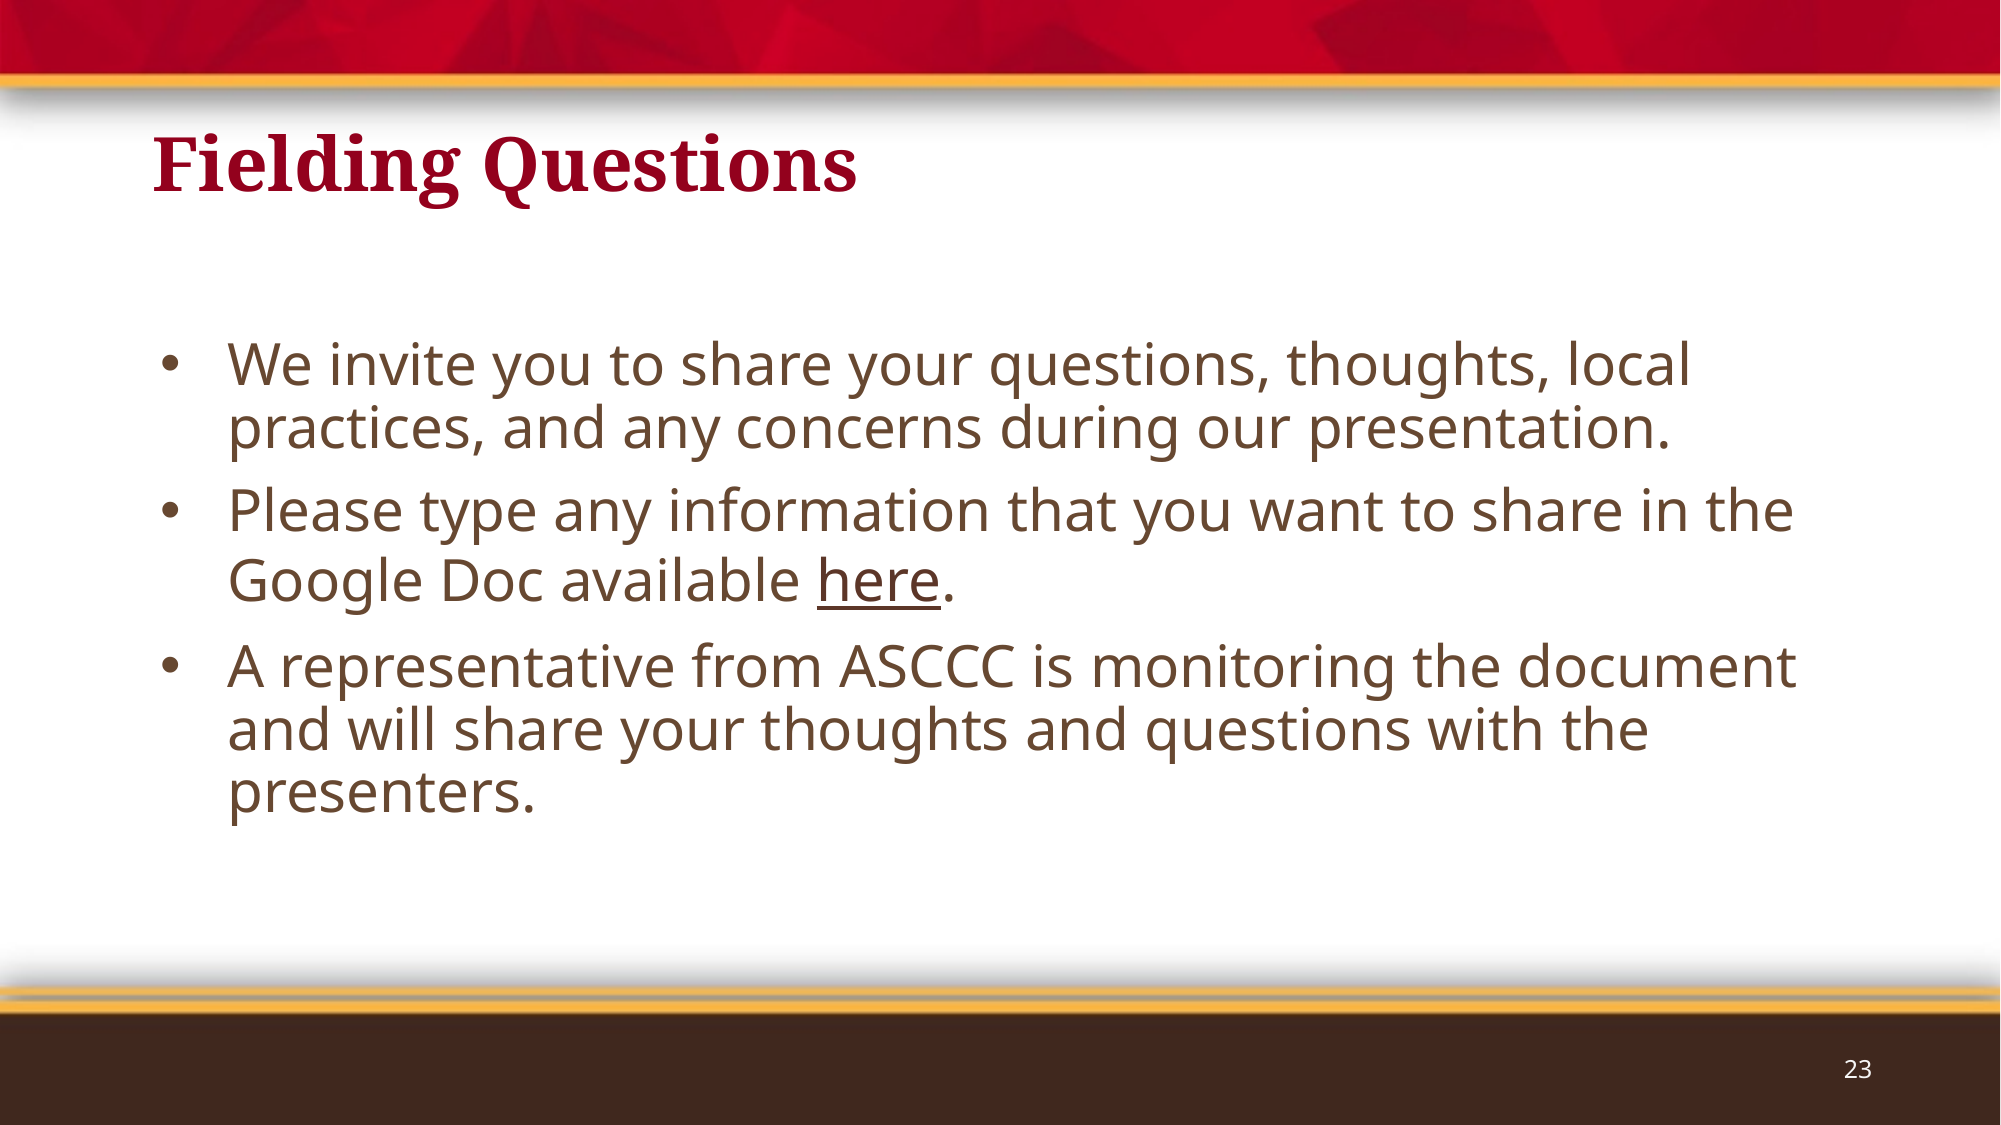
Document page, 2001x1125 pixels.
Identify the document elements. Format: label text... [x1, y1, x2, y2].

title Fielding Questions [137, 117, 1863, 306]
list We invite you to share your questions, thoughts, local practices, and any concerns during our presentation. Please type any information that you want to share in the Google Doc available here. A representative from ASCCC is monitoring the document and will share your thoughts and questions with the presenters. [137, 327, 1863, 959]
